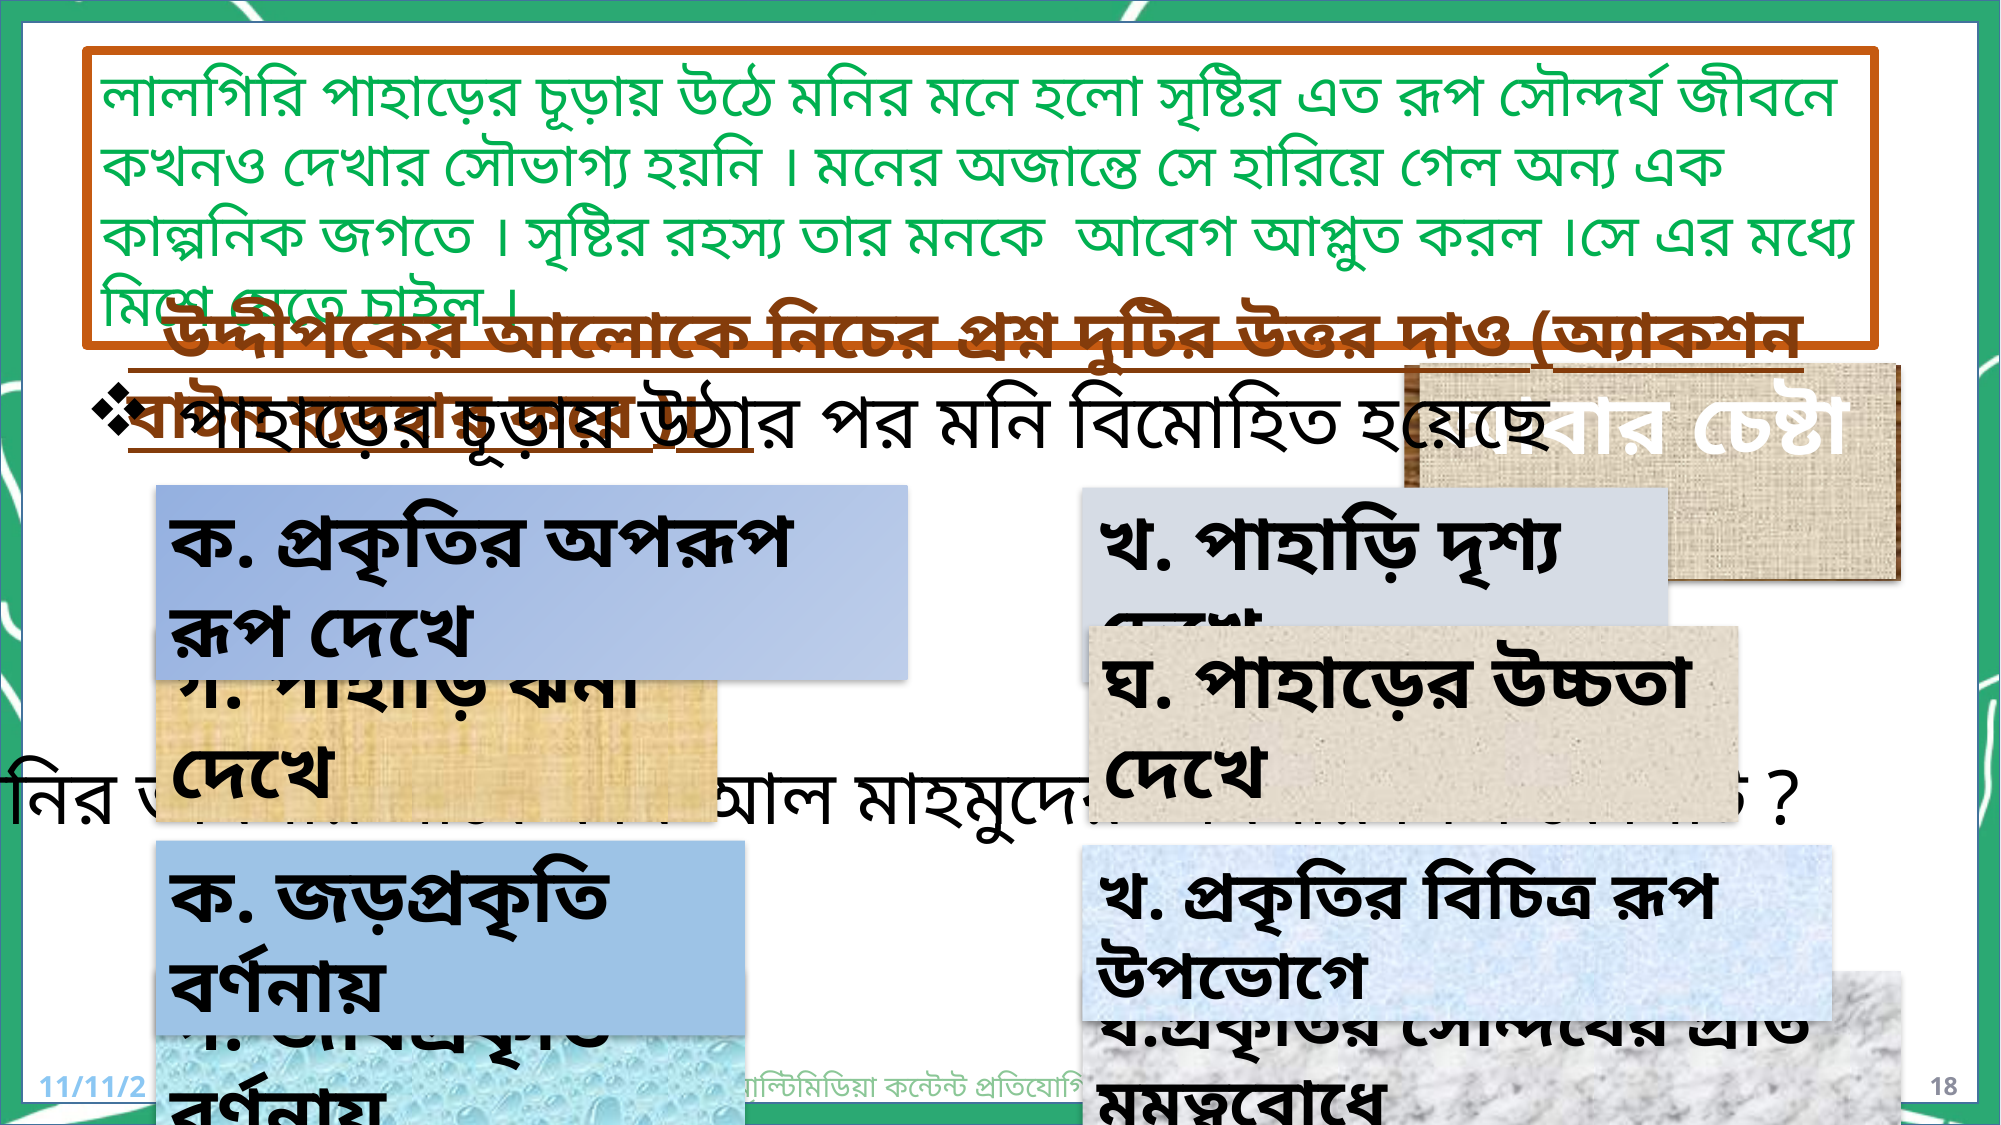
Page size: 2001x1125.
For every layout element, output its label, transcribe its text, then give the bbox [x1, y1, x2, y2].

footer মাল্টিমিডিয়া কন্টেন্ট প্রতিযোগিতা বিভাগীয় পর্যায়, রংপুর [749, 1057, 1077, 1118]
picture [1, 847, 156, 1124]
text_box আবার চেষ্টা কর [1582, 362, 1897, 579]
text_box ঘ. পাহাড়ের উচ্চতা দেখে [1089, 626, 1739, 822]
text_box ক. জড়প্রকৃতি বর্ণনায় [156, 840, 745, 1036]
picture [1, 1, 1999, 1124]
text_box ক. প্রকৃতির অপরূপ রূপ দেখে [156, 485, 908, 680]
text_box খ. পাহাড়ি দৃশ্য দেখে [1082, 487, 1668, 683]
slide_number 18 [1906, 1057, 1974, 1118]
text_box খ. প্রকৃতির বিচিত্র রূপ উপভোগে [1082, 845, 1832, 1021]
text_box উদ্দীপকের আলোকে নিচের প্রশ্ন দুটির উত্তর দাও (অ্যাকশন বাটন ব্যবহার করে )। [112, 285, 1891, 460]
text_box গ. পাহাড়ি ঝর্না দেখে [156, 688, 718, 822]
text_box ঘ.প্রকৃতির সৌন্দর্যের প্রতি মমত্ববোধে [1082, 971, 1901, 1125]
picture [745, 1118, 1082, 1124]
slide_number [23, 1057, 150, 1118]
text_box গ. জীবপ্রকৃতি বর্ণনায় [156, 1043, 745, 1125]
text_box লালগিরি পাহাড়ের চূড়ায় উঠে মনির মনে হলো সৃষ্টির এত রূপ সৌন্দর্য জীবনে কখনও দেখার সৌভাগ্য হয়নি । মনের অজান্তে সে হারিয়ে গেল অন্য এক কাল্পনিক জগতে । সৃষ্টির রহস্য তার মনকে আবেগ আপ্লুত করল ।সে এর মধ্যে মিশে যেতে চাইল । [87, 50, 1875, 346]
text_box মনির ভাবনার সাথে কবি আল মাহমুদের ভাবনার মিল কোনটি ? [0, 741, 1815, 847]
text_box পাহাড়ের চূড়ায় উঠার পর মনি বিমোহিত হয়েছে -- [70, 366, 1582, 561]
